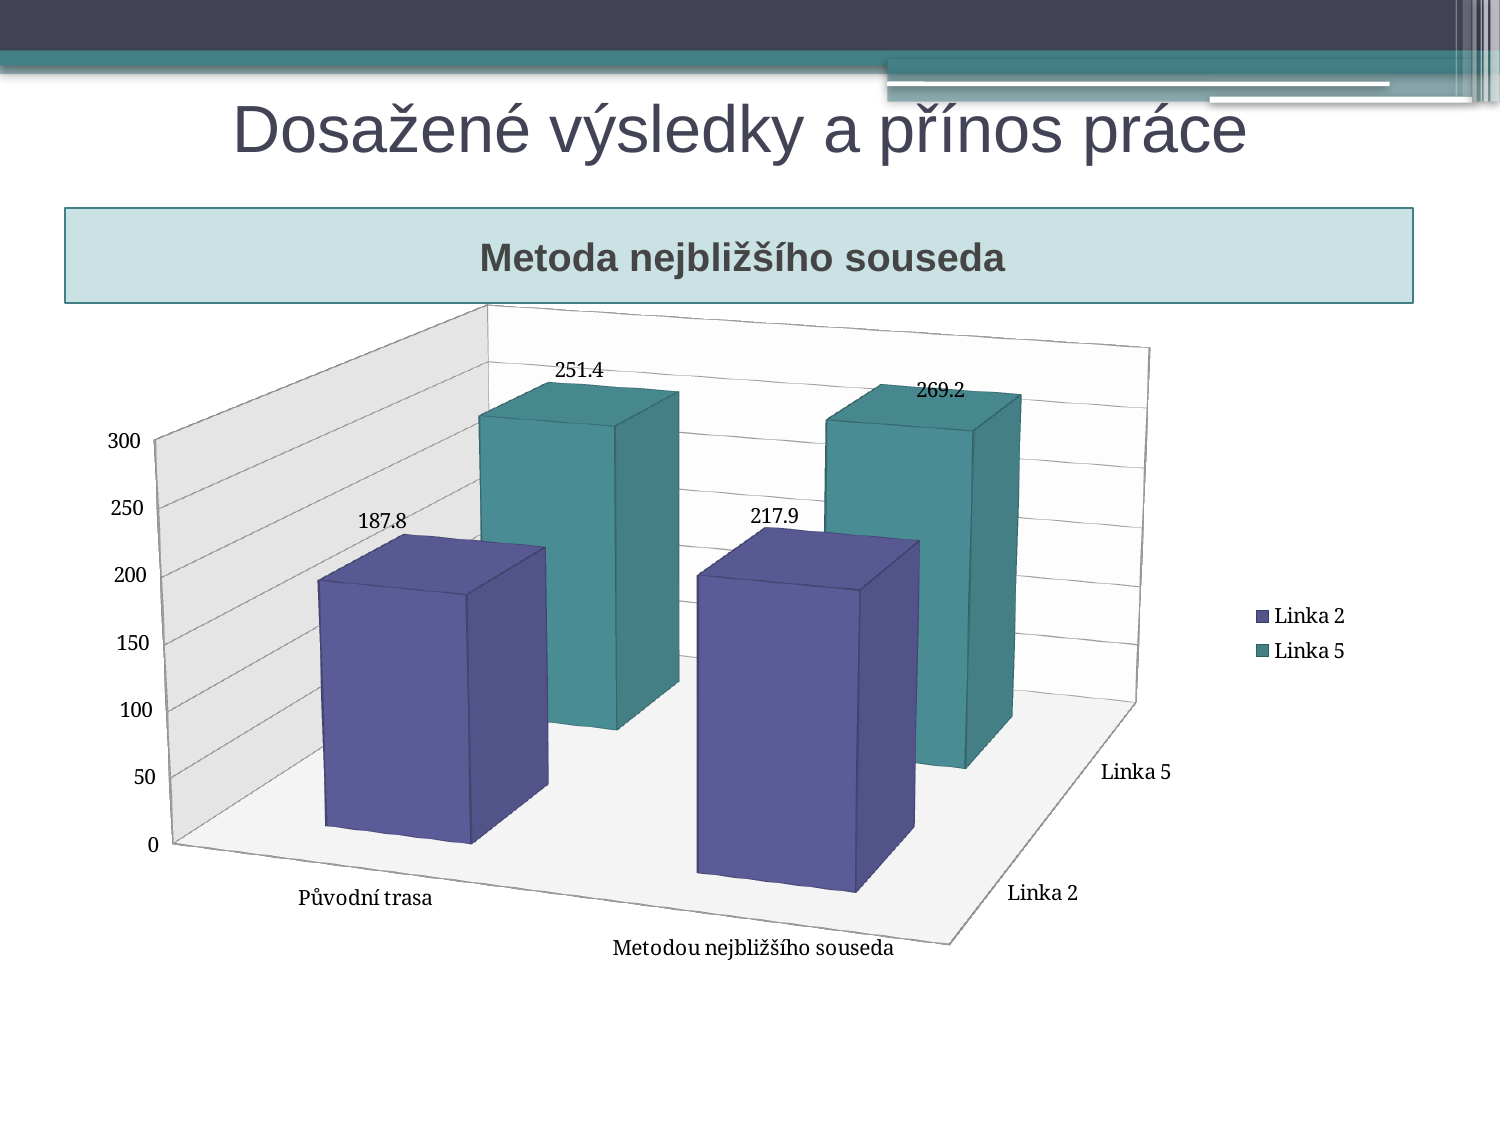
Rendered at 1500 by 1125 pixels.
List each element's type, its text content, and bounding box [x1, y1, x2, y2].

title Dosažené výsledky a přínos práce [53, 78, 1429, 254]
list Metoda nejbližšího souseda [64, 207, 1414, 304]
chart [29, 290, 1365, 977]
